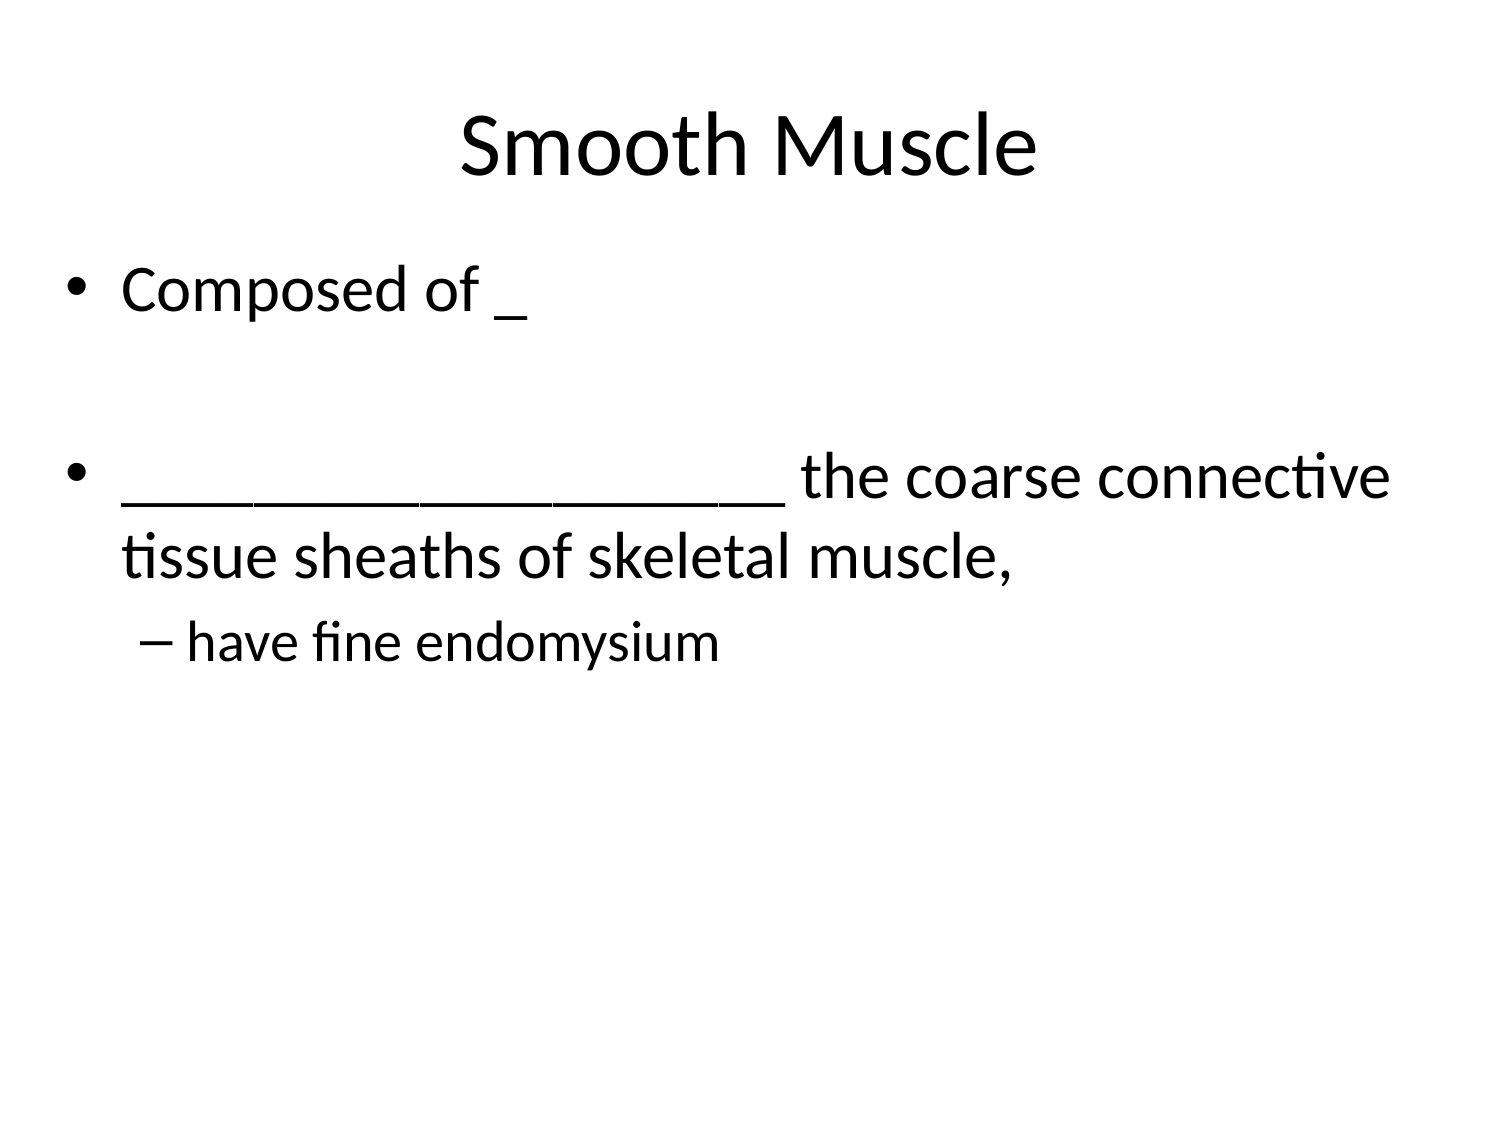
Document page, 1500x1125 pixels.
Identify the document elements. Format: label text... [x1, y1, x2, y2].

list Composed of _ ____________________ the coarse connective tissue sheaths of skeletal muscle, have fine endomysium [49, 237, 1451, 1001]
title Smooth Muscle [74, 44, 1426, 233]
